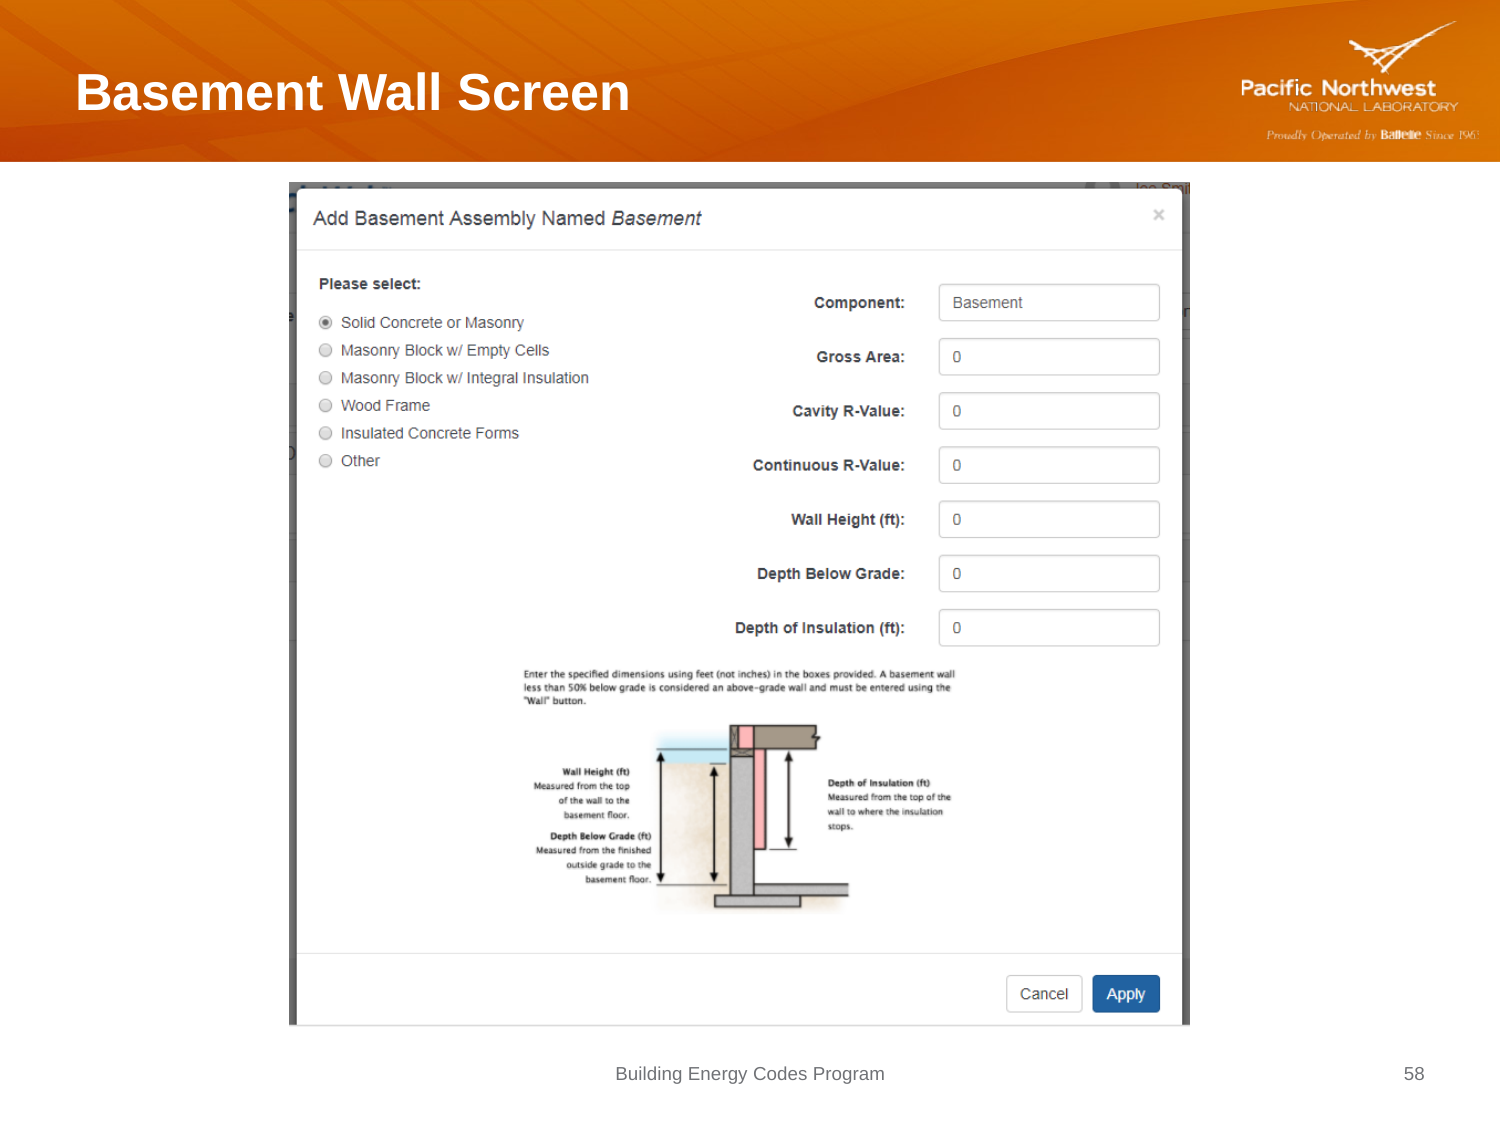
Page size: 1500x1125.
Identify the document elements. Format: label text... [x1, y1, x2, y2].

picture [0, 0, 1500, 161]
picture [289, 181, 1190, 1027]
slide_number 58 [1074, 1042, 1425, 1103]
footer Building Energy Codes Program [512, 1042, 988, 1103]
title Basement Wall Screen [75, 58, 1163, 161]
